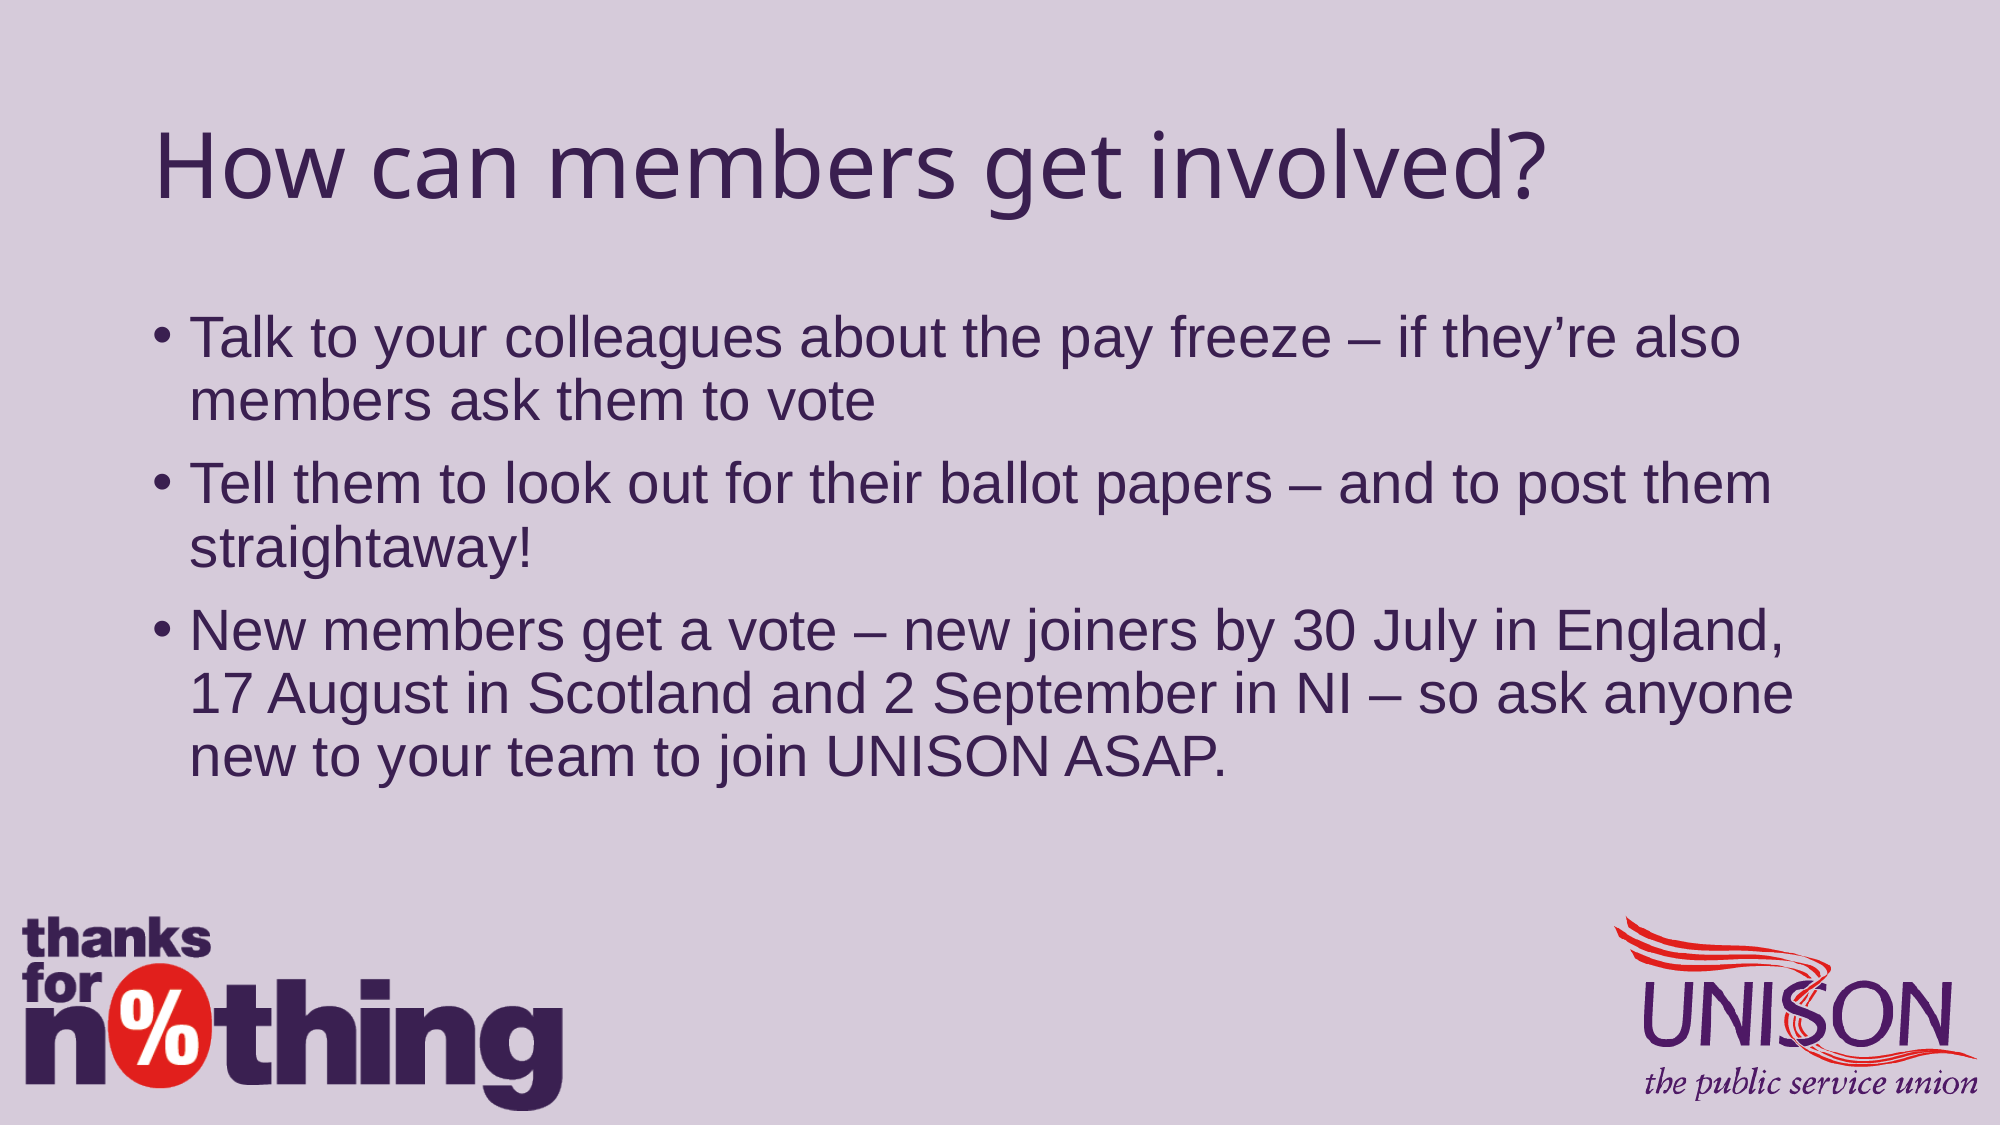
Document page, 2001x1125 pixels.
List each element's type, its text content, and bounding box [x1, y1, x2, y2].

picture [1614, 915, 1978, 1101]
list Talk to your colleagues about the pay freeze – if they’re also members ask them to vote Tell them to look out for their ballot papers – and to post them straightaway! New members get a vote – new joiners by 30 July in England, 17 August in Scotland and 2 September in NI – so ask anyone new to your team to join UNISON ASAP. [137, 299, 1863, 1014]
title How can members get involved? [137, 59, 1863, 278]
picture [22, 916, 563, 1111]
